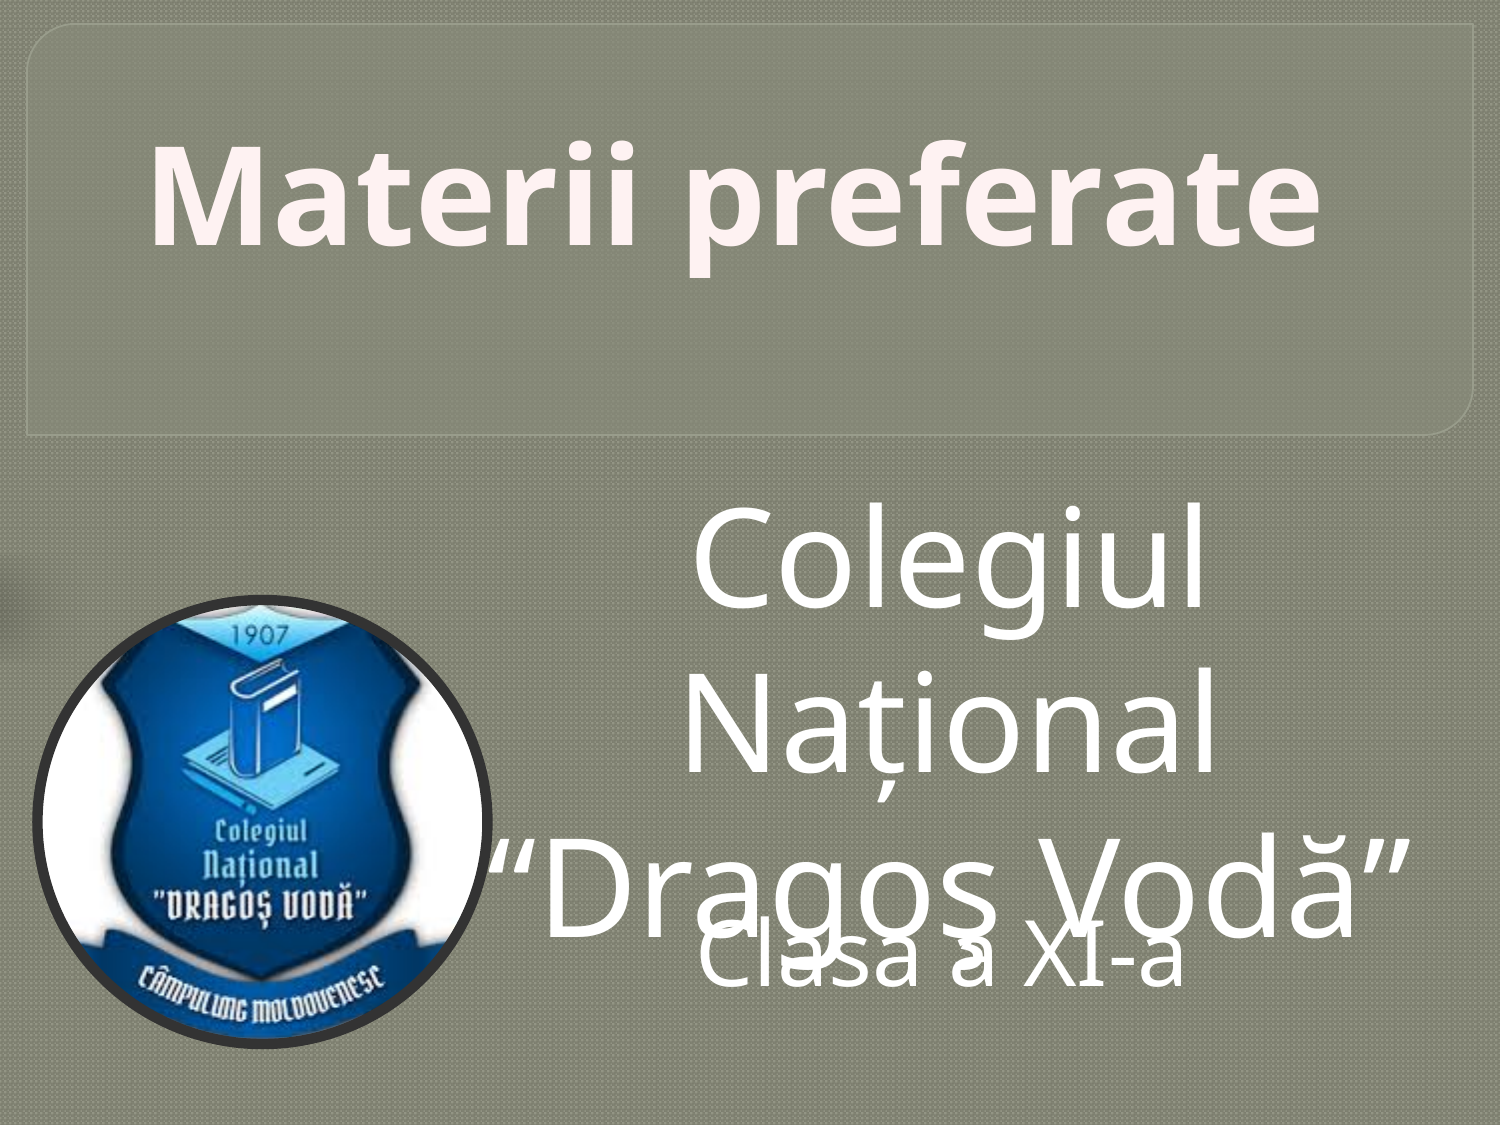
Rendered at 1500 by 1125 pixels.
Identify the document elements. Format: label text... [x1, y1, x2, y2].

text_box Materii preferate [128, 99, 1377, 280]
picture [37, 599, 488, 1045]
text_box Colegiul Naţional “Dragoş Vodă” [399, 462, 1500, 973]
text_box Clasa a XI-a [681, 887, 1205, 1013]
